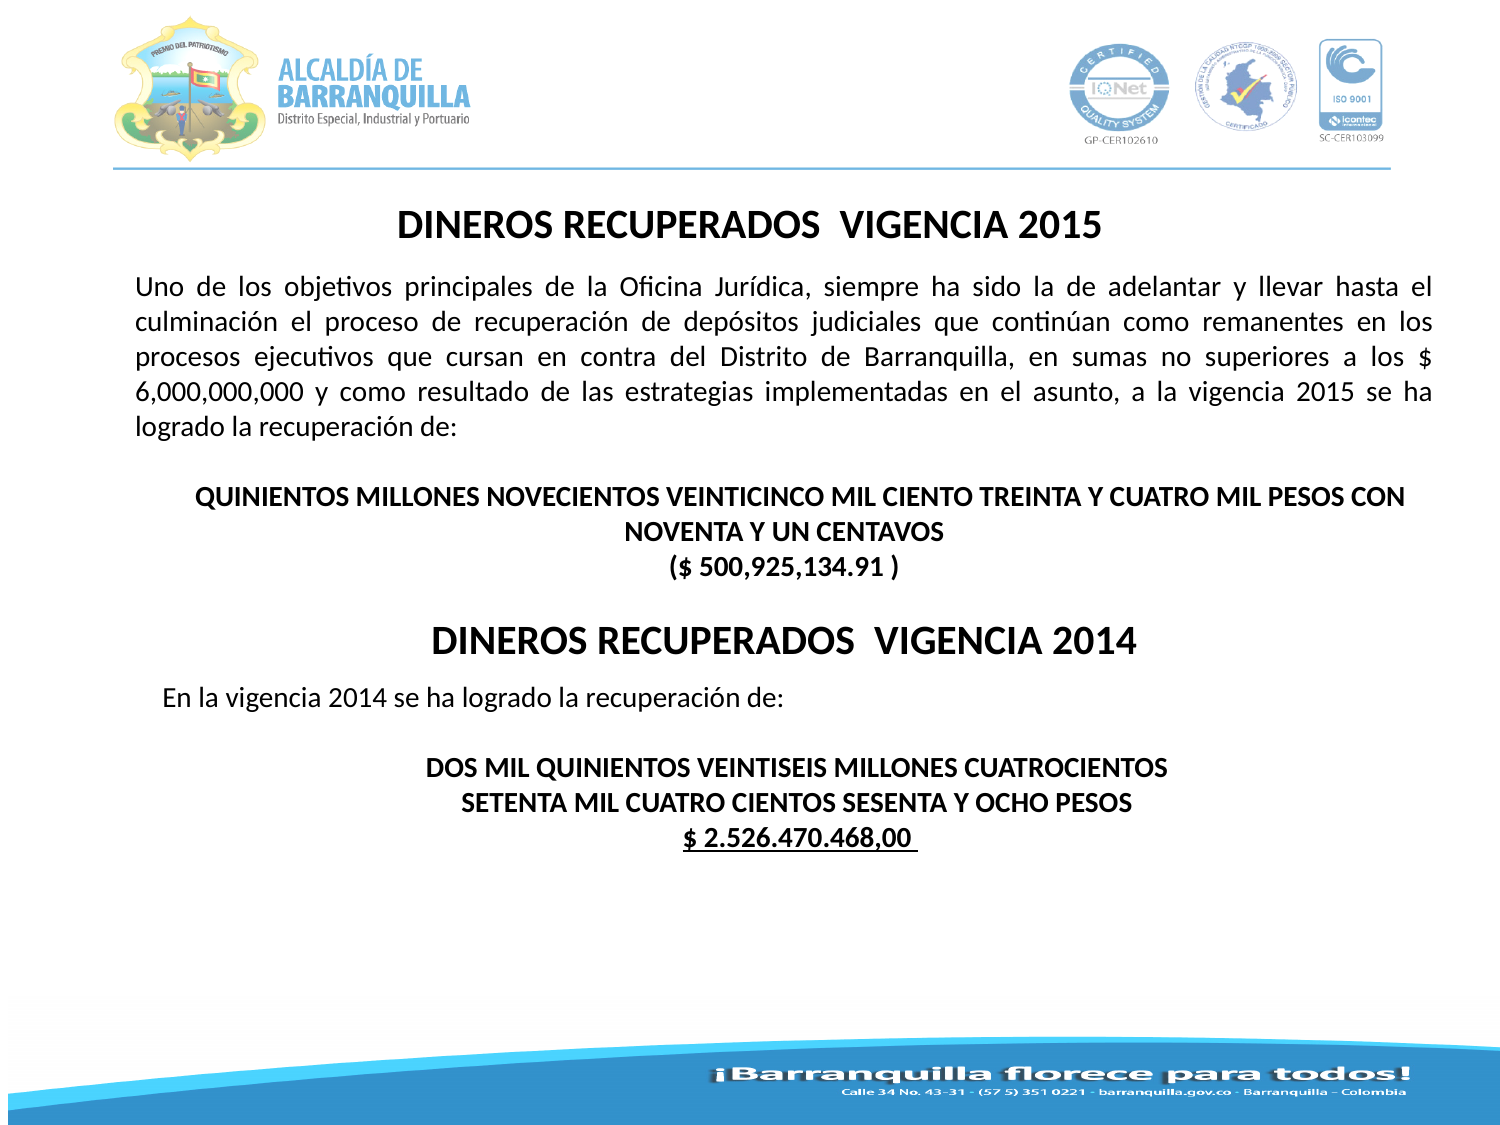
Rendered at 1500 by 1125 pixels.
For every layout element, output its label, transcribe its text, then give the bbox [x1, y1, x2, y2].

picture [8, 995, 1500, 1125]
text_box DINEROS RECUPERADOS VIGENCIA 2014 [346, 605, 1222, 671]
text_box Uno de los objetivos principales de la Oficina Jurídica, siempre ha sido la de adelantar y llevar hasta el culminación el proceso de recuperación de depósitos judiciales que continúan como remanentes en los procesos ejecutivos que cursan en contra del Distrito de Barranquilla, en sumas no superiores a los $ 6,000,000,000 y como resultado de las estrategias implementadas en el asunto, a la vigencia 2015 se ha logrado la recuperación de: QUINIENTOS MILLONES NOVECIENTOS VEINTICINCO MIL CIENTO TREINTA Y CUATRO MIL PESOS CON NOVENTA Y UN CENTAVOS ($ 500,925,134.91 ) [120, 259, 1449, 635]
text_box En la vigencia 2014 se ha logrado la recuperación de: DOS MIL QUINIENTOS VEINTISEIS MILLONES CUATROCIENTOS SETENTA MIL CUATRO CIENTOS SESENTA Y OCHO PESOS $ 2.526.470.468,00 [147, 671, 1454, 861]
text_box DINEROS RECUPERADOS VIGENCIA 2015 [312, 199, 1188, 255]
picture [46, 1, 1454, 190]
